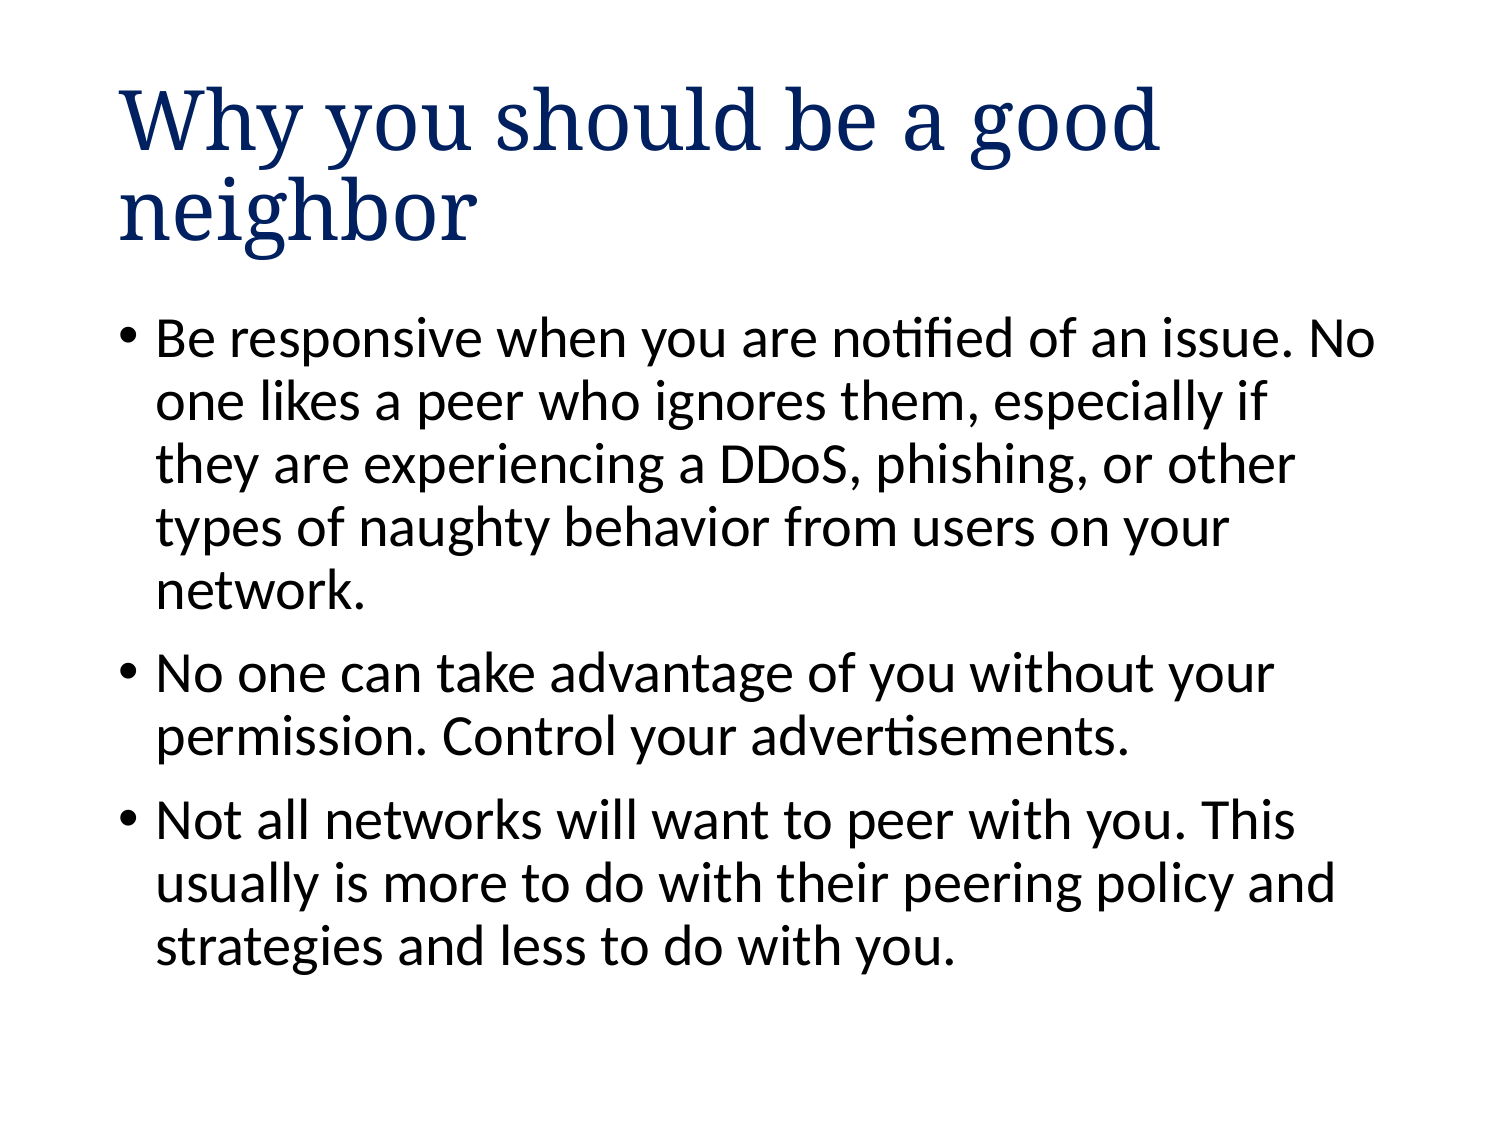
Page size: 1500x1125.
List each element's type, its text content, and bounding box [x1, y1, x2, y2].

list Be responsive when you are notified of an issue. No one likes a peer who ignores them, especially if they are experiencing a DDoS, phishing, or other types of naughty behavior from users on your network. No one can take advantage of you without your permission. Control your advertisements. Not all networks will want to peer with you. This usually is more to do with their peering policy and strategies and less to do with you. [103, 299, 1397, 1014]
title Why you should be a good neighbor [103, 59, 1397, 278]
